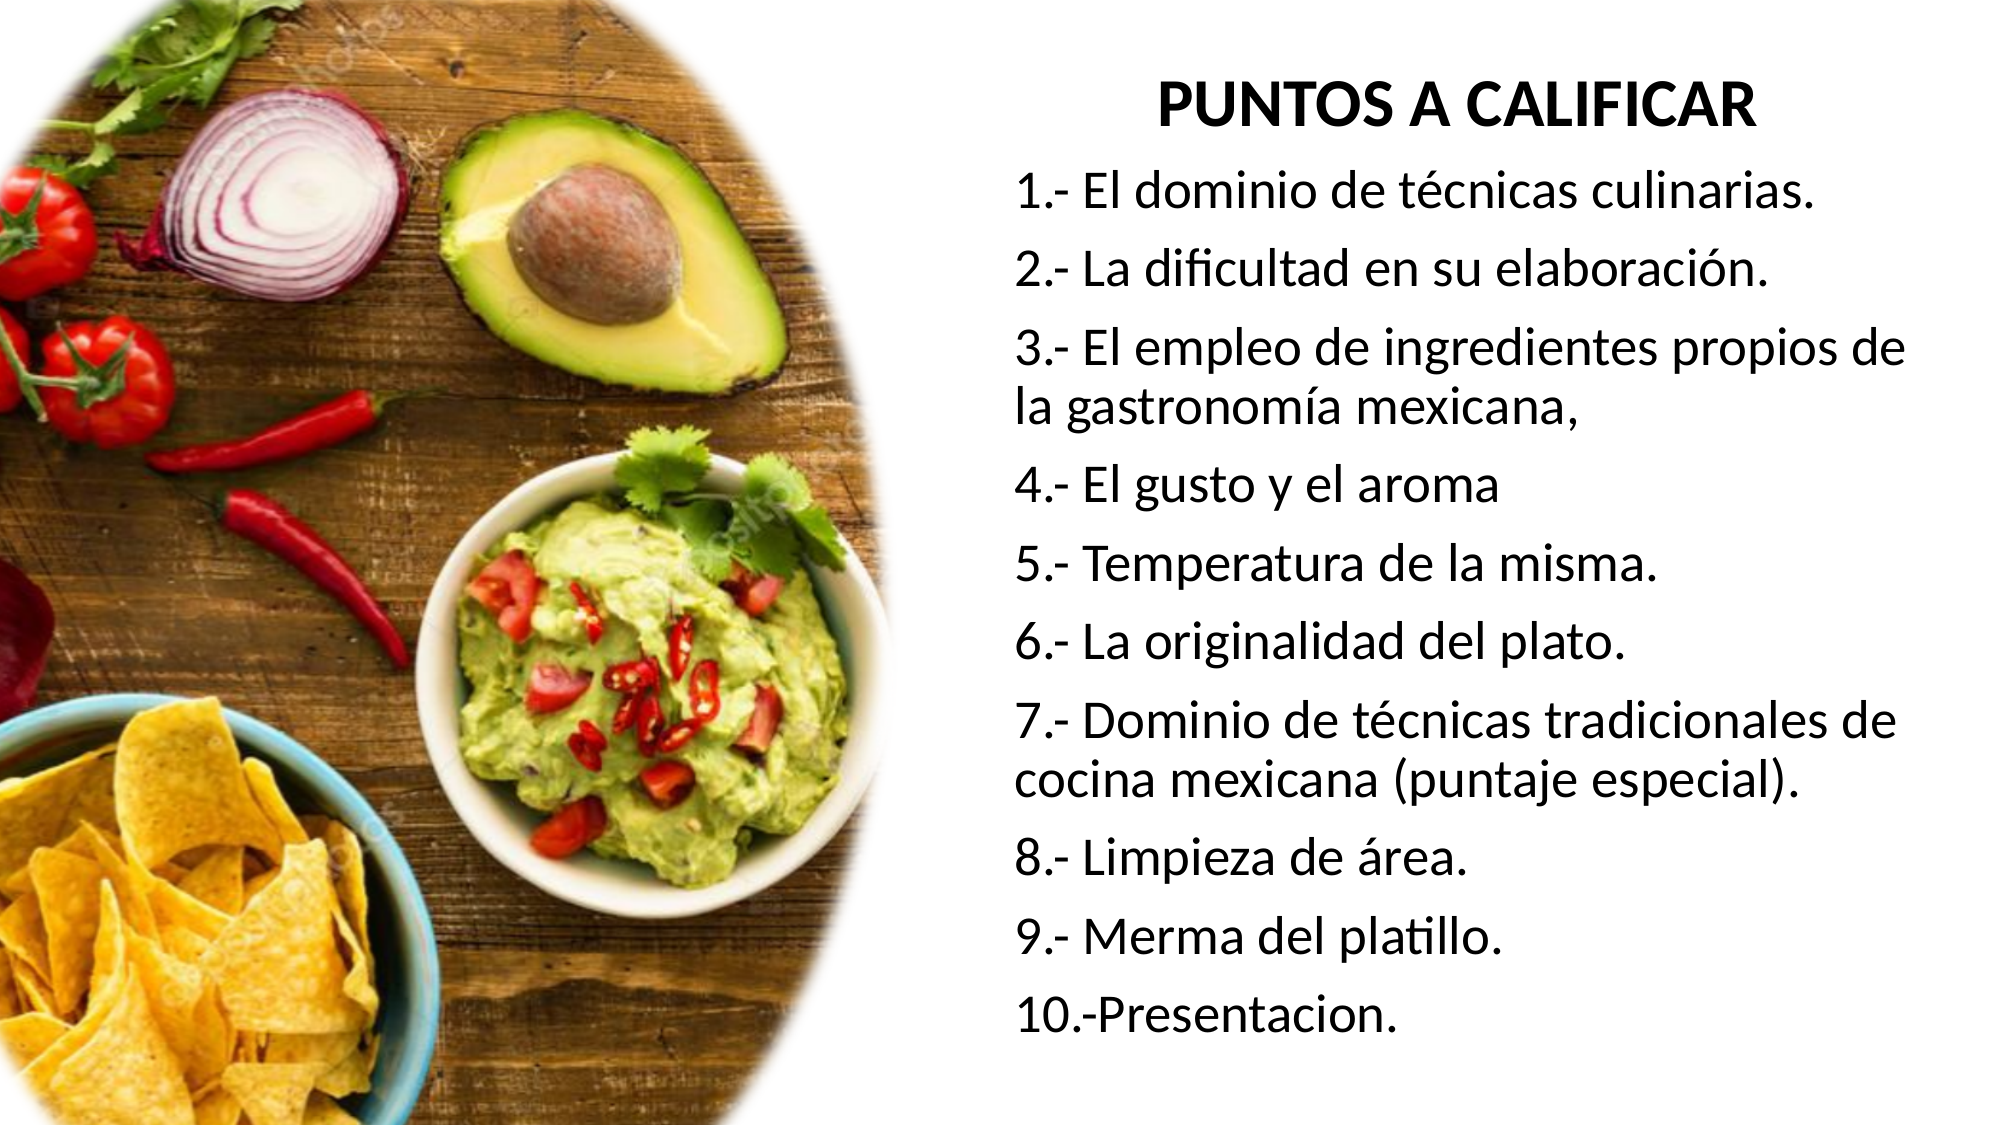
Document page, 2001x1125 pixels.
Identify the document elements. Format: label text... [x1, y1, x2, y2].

list PUNTOS A CALIFICAR 1.- El dominio de técnicas culinarias. 2.- La dificultad en su elaboración. 3.- El empleo de ingredientes propios de la gastronomía mexicana, 4.- El gusto y el aroma 5.- Temperatura de la misma. 6.- La originalidad del plato. 7.- Dominio de técnicas tradicionales de cocina mexicana (puntaje especial). 8.- Limpieza de área. 9.- Merma del platillo. 10.-Presentacion. [999, 59, 1931, 1069]
picture [0, 0, 900, 1125]
